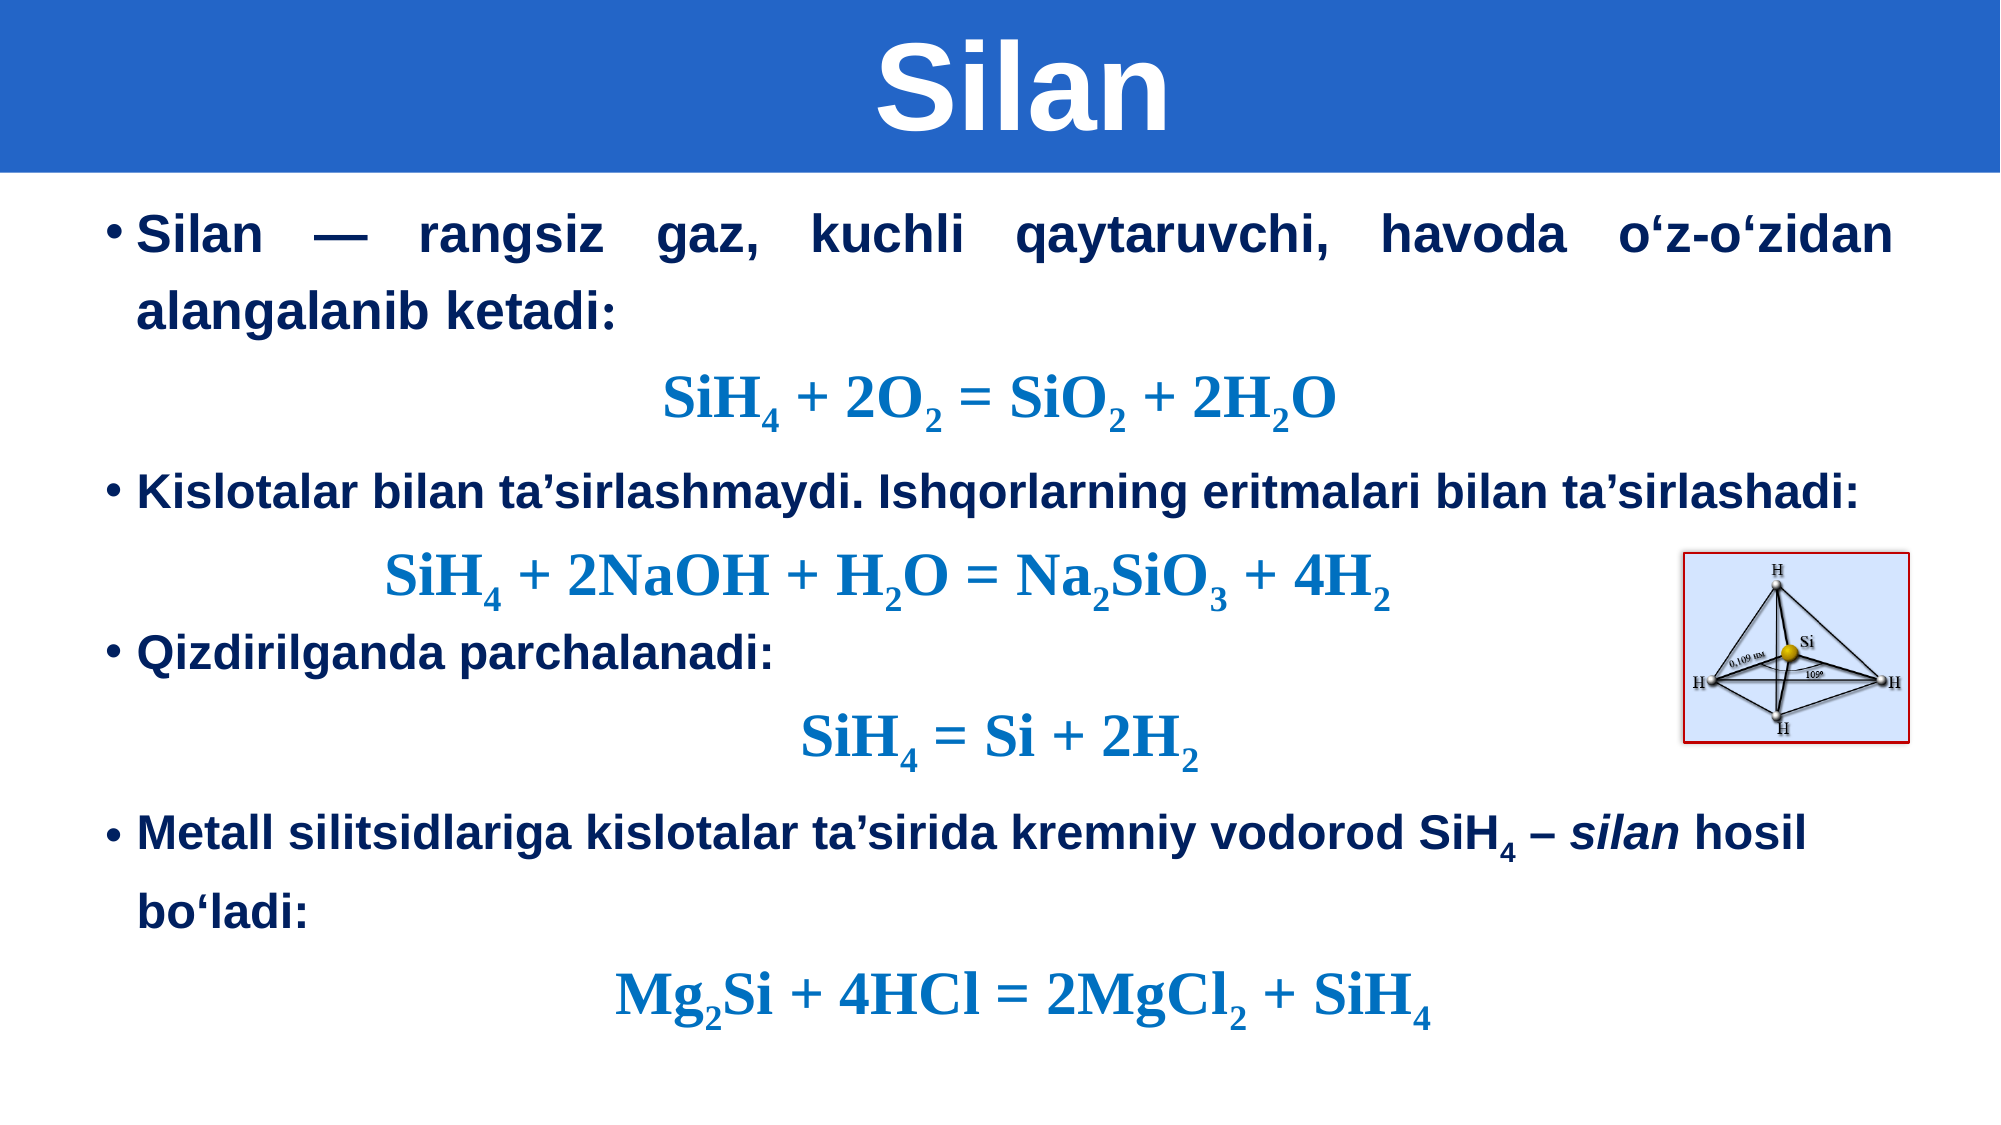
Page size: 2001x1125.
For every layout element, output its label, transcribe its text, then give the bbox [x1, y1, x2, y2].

picture [1685, 553, 1908, 742]
text_box Silan [859, 0, 1189, 163]
text_box [0, 0, 2000, 173]
list Silan — rangsiz gaz, kuchli qaytaruvchi, havoda o‘z-o‘zidan alangalanib ketadi: SiH4 + 2O2 = SiO2 + 2H2O Kislotalar bilan ta’sirlashmaydi. Ishqorlarning eritmalari bi­lan ta’sirlashadi: SiH4 + 2NaOH + H2O = Na2SiO3 + 4H2 Qizdirilganda parchalanadi: SiH4 = Si + 2H2 Metall silitsidlariga kislotalar ta’sirida kremniy vodorod SiH4 – silan hosil bo‘ladi: Mg2Si + 4HCl = 2MgCl2 + SiH4 [90, 178, 1910, 1094]
